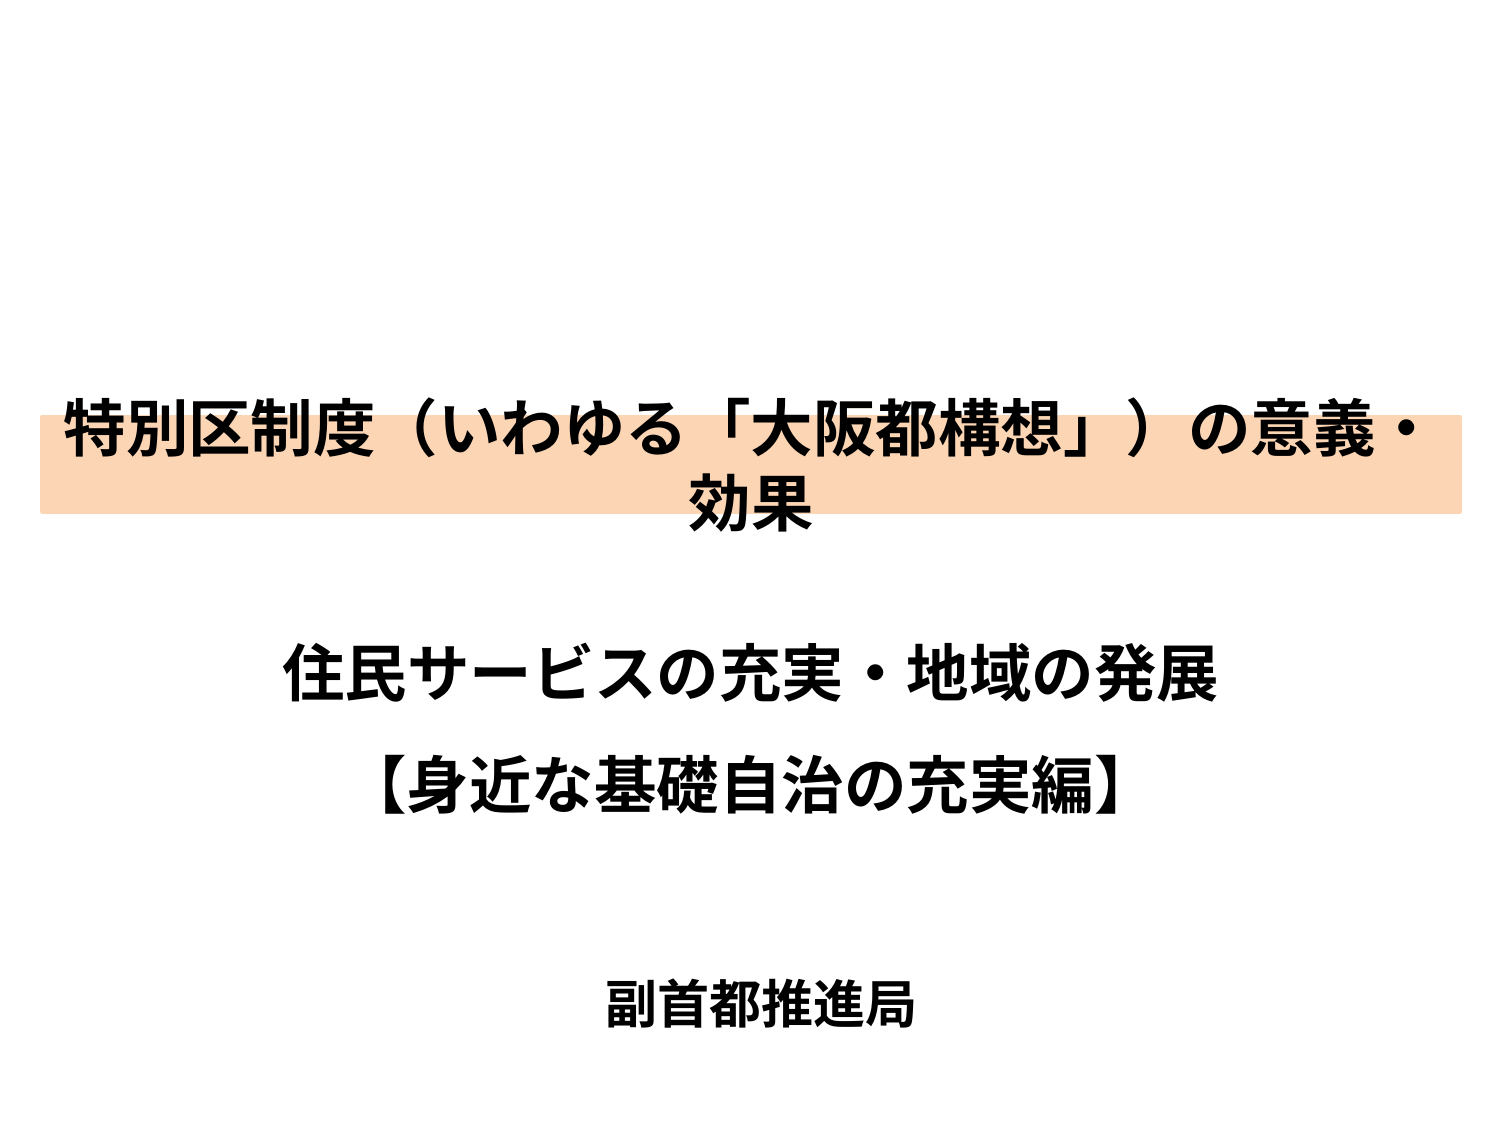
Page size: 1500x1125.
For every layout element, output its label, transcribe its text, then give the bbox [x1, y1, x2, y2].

text_box 特別区制度（いわゆる「大阪都構想」）の意義・効果 [40, 415, 1462, 514]
text_box 副首都推進局 [53, 964, 1471, 1042]
text_box 住民サービスの充実・地域の発展 【身近な基礎自治の充実編】 [0, 582, 1500, 836]
